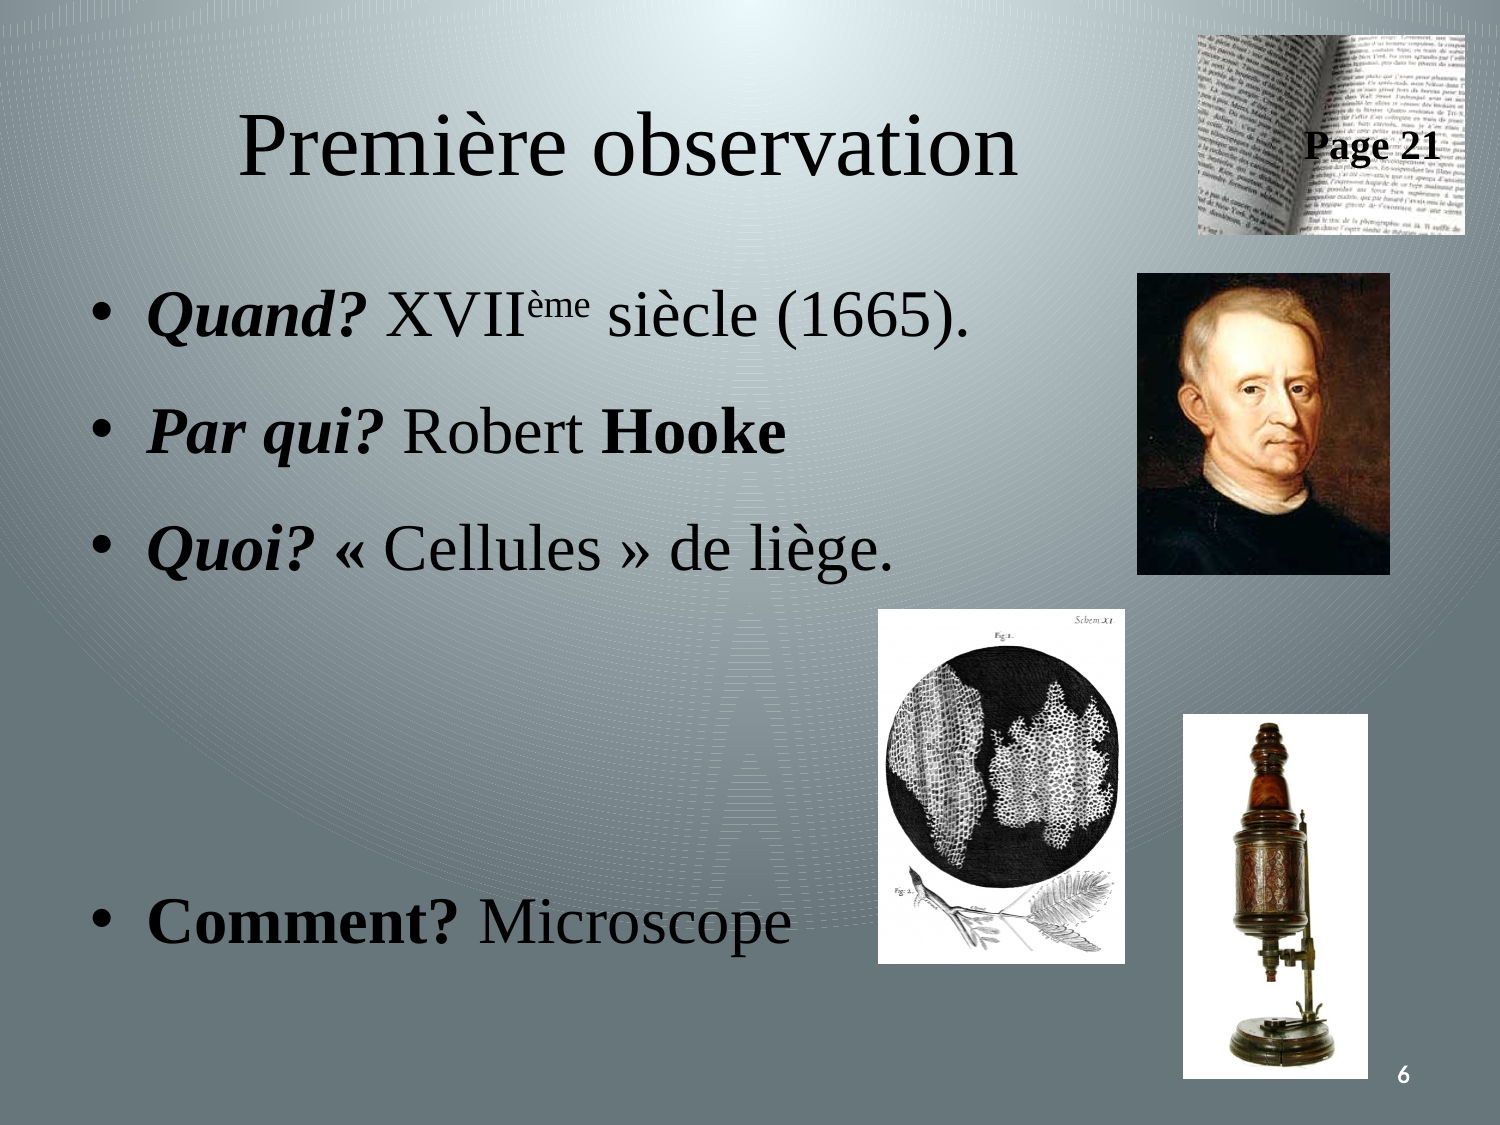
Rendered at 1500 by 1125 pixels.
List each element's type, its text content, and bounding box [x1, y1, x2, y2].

title Première observation [75, 45, 1184, 233]
picture [1198, 34, 1466, 235]
text_box Page 21 [1470, 110, 1477, 175]
picture [1183, 714, 1368, 1079]
picture [878, 609, 1125, 964]
slide_number 6 [1074, 1042, 1425, 1103]
picture [1136, 273, 1391, 575]
list Quand? XVIIème siècle (1665). Par qui? Robert Hooke Quoi? « Cellules » de liège. Comment? Microscope [75, 262, 1425, 1005]
